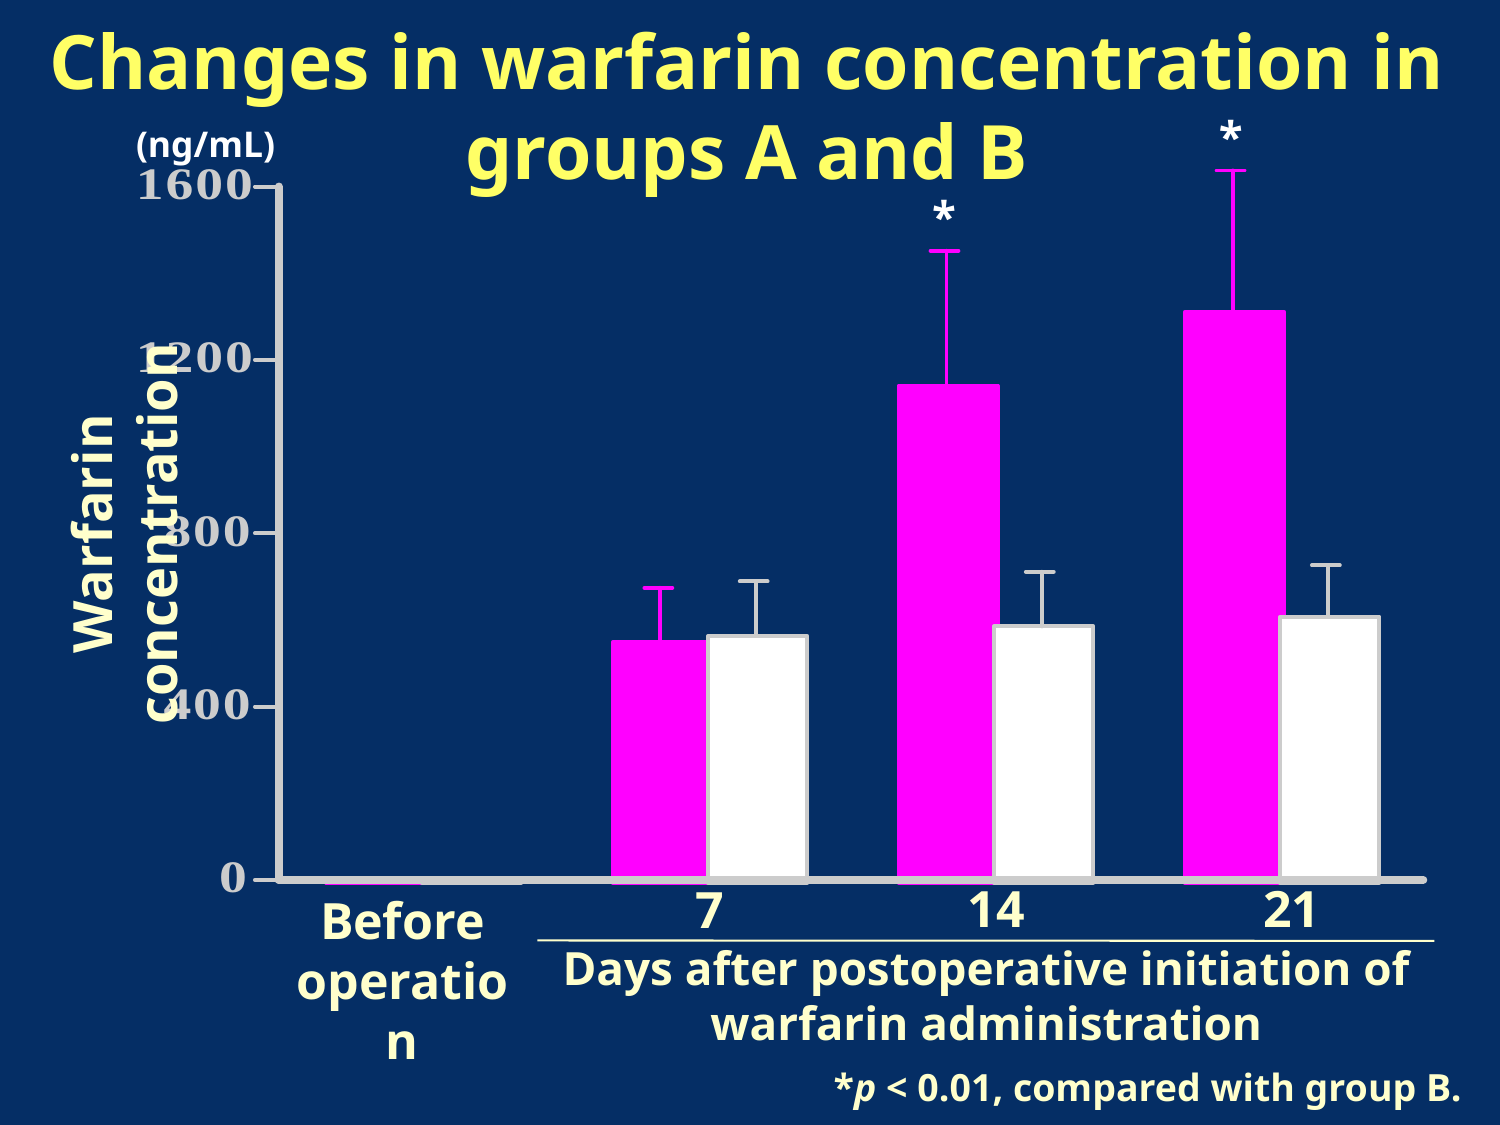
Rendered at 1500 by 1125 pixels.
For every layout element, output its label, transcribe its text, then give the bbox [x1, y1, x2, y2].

text_box (ng/mL) [120, 114, 302, 172]
text_box Warfarin concentration [50, 208, 130, 860]
text_box Before operation [279, 950, 526, 1077]
text_box *p < 0.01, compared with group B. [818, 1056, 1478, 1117]
picture [135, 160, 1436, 942]
text_box Changes in warfarin concentration in groups A and B [5, 7, 1489, 202]
text_box Days after postoperative initiation of warfarin administration [525, 931, 1447, 1058]
text_box * [1198, 101, 1263, 159]
